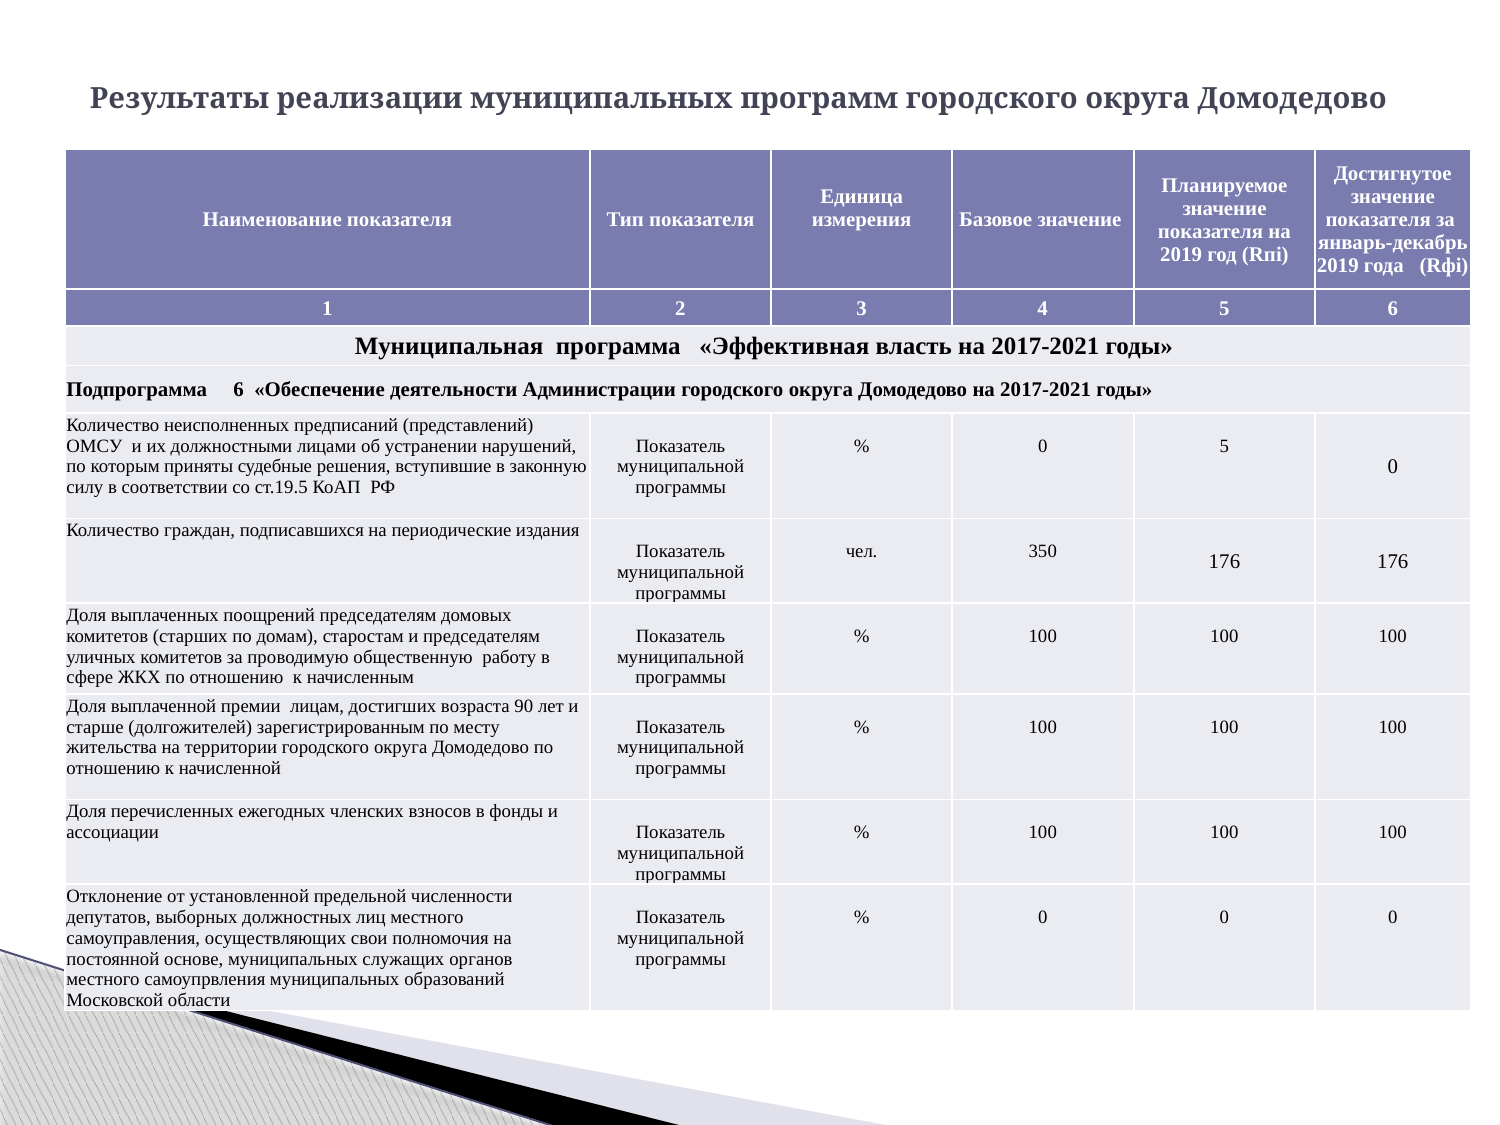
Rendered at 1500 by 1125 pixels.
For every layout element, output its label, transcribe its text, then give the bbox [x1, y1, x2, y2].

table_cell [1135, 800, 1314, 883]
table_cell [953, 885, 1133, 1010]
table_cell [66, 800, 589, 883]
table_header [1135, 150, 1314, 288]
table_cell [1316, 414, 1470, 518]
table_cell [591, 885, 770, 1010]
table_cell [772, 800, 951, 883]
table_header Достигнутое значение показателя за январь-декабрь 2019 года (Rфi) [174, 1013, 525, 1125]
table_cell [953, 800, 1133, 883]
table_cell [66, 604, 589, 693]
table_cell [1135, 604, 1314, 693]
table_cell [1316, 800, 1470, 883]
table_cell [1316, 885, 1470, 1010]
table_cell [772, 885, 951, 1010]
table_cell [66, 290, 589, 325]
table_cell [1135, 290, 1314, 325]
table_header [1316, 150, 1470, 288]
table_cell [772, 519, 951, 602]
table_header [66, 150, 589, 288]
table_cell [953, 290, 1133, 325]
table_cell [953, 604, 1133, 693]
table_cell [1135, 414, 1314, 518]
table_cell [953, 414, 1133, 518]
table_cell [591, 695, 770, 799]
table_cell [772, 695, 951, 799]
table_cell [66, 414, 589, 518]
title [75, 45, 1425, 148]
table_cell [591, 519, 770, 602]
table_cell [66, 885, 589, 1010]
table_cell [1135, 885, 1314, 1010]
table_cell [1316, 519, 1470, 602]
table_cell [66, 327, 1470, 365]
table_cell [591, 604, 770, 693]
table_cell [66, 519, 589, 602]
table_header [953, 150, 1133, 288]
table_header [591, 150, 770, 288]
table_cell [179, 1011, 542, 1125]
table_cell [1316, 695, 1470, 799]
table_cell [1316, 604, 1470, 693]
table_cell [953, 695, 1133, 799]
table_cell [772, 414, 951, 518]
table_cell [66, 695, 589, 799]
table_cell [1135, 519, 1314, 602]
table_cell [591, 290, 770, 325]
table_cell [772, 604, 951, 693]
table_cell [772, 290, 951, 325]
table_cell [591, 414, 770, 518]
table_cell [1135, 695, 1314, 799]
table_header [772, 150, 951, 288]
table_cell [953, 519, 1133, 602]
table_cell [591, 800, 770, 883]
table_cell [66, 366, 1470, 412]
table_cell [1316, 290, 1470, 325]
table_cell [0, 953, 64, 975]
